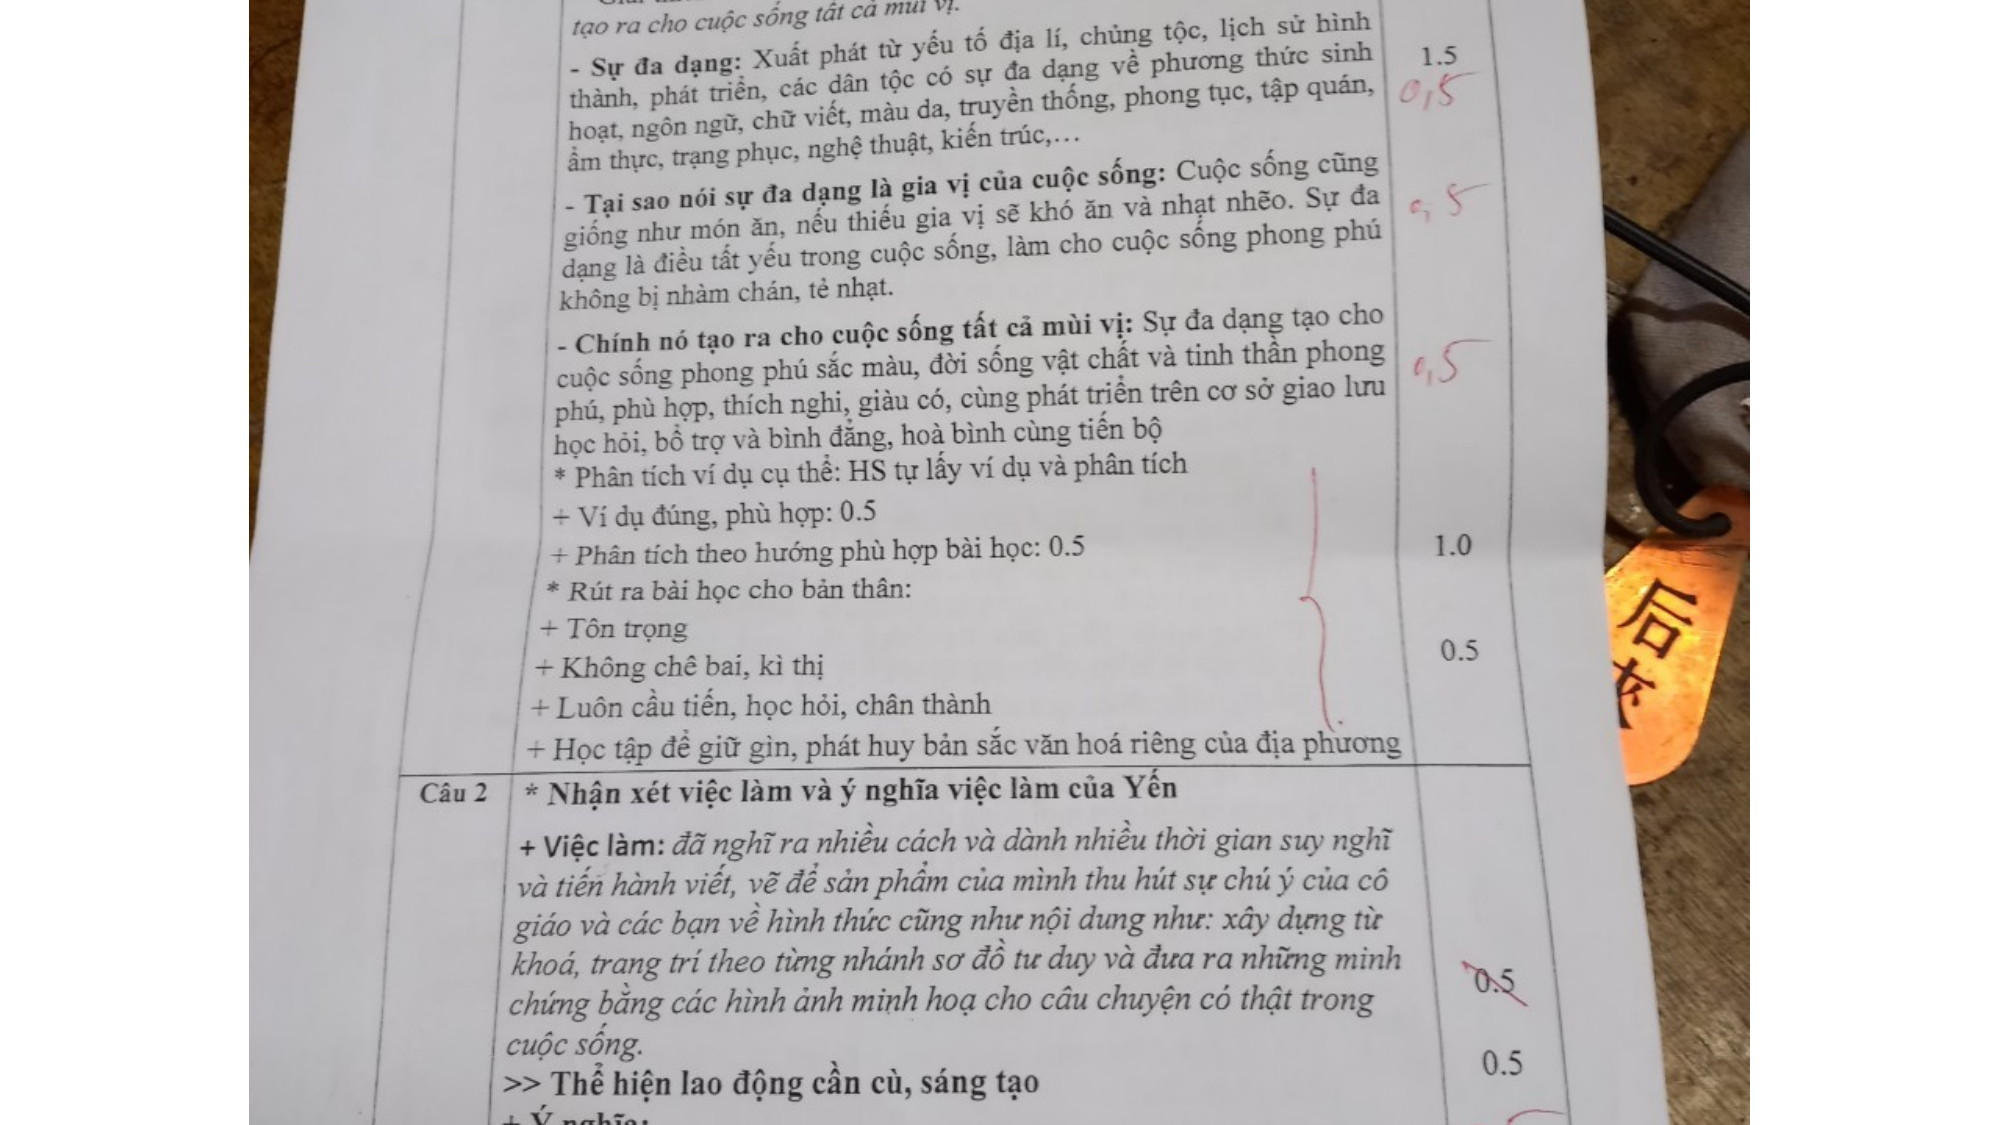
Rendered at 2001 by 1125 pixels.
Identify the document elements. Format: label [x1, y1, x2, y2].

picture [249, 0, 1751, 1125]
